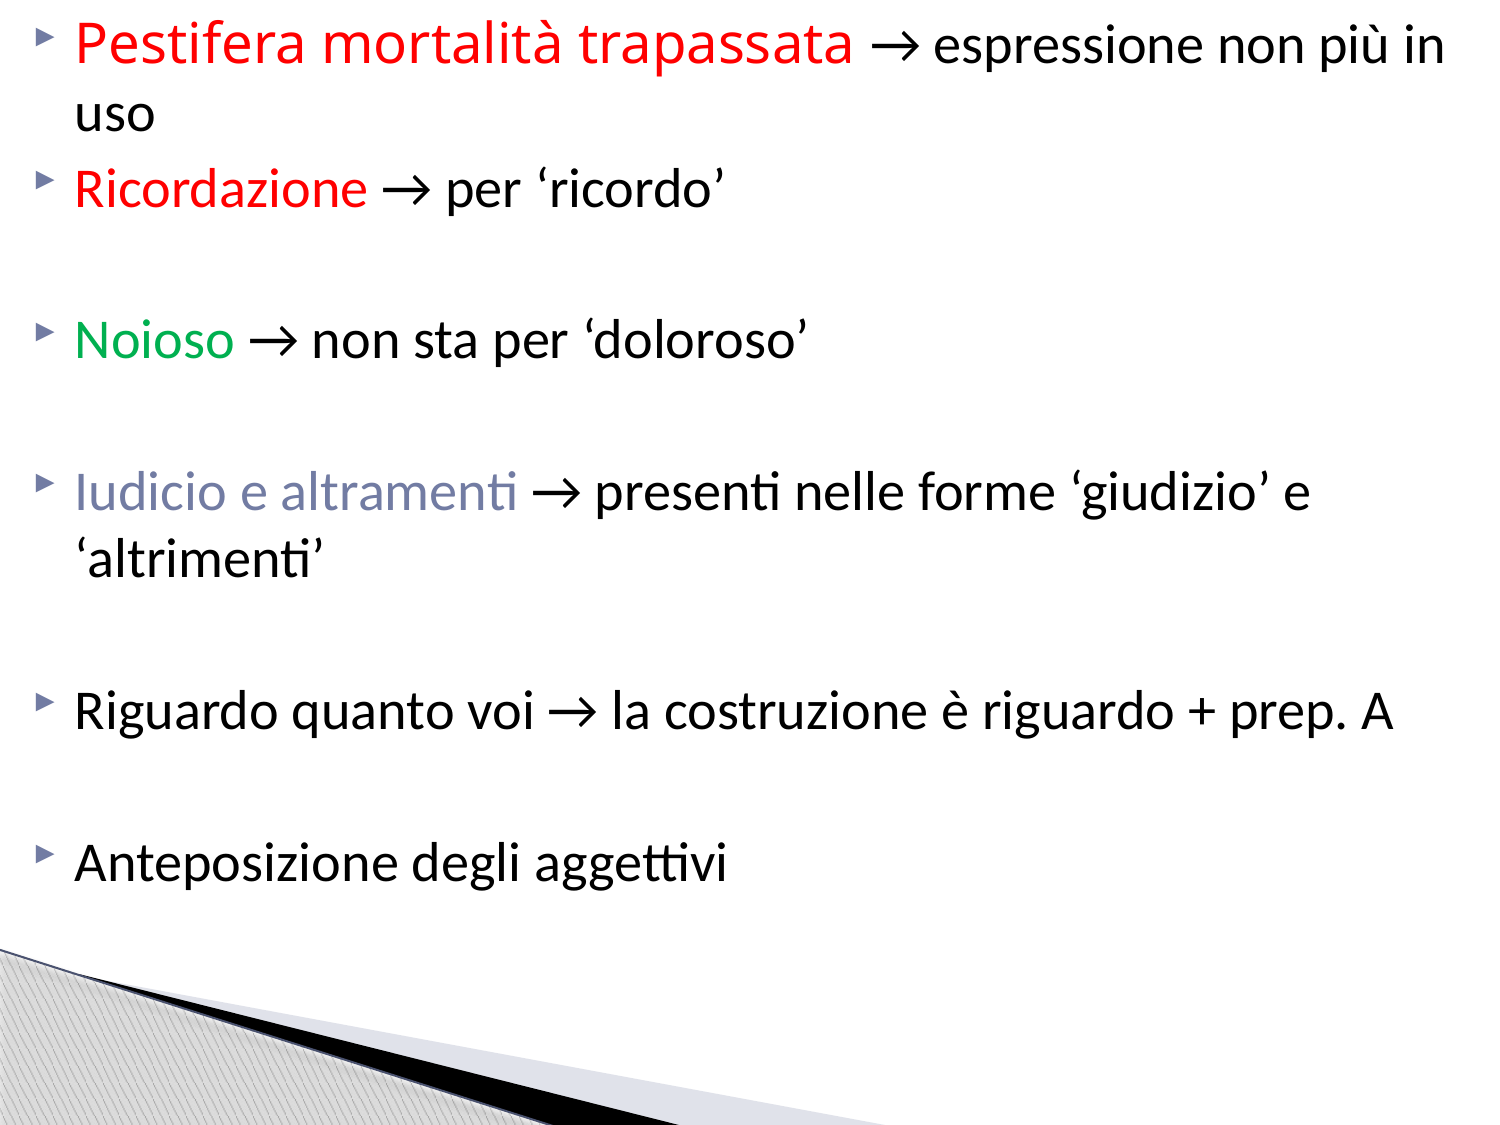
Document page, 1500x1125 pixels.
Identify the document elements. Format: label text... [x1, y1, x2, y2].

list Pestifera mortalità trapassata → espressione non più in uso Ricordazione → per ‘ricordo’ Noioso → non sta per ‘doloroso’ Iudicio e altramenti → presenti nelle forme ‘giudizio’ e ‘altrimenti’ Riguardo quanto voi → la costruzione è riguardo + prep. A Anteposizione degli aggettivi [0, 0, 1500, 1125]
